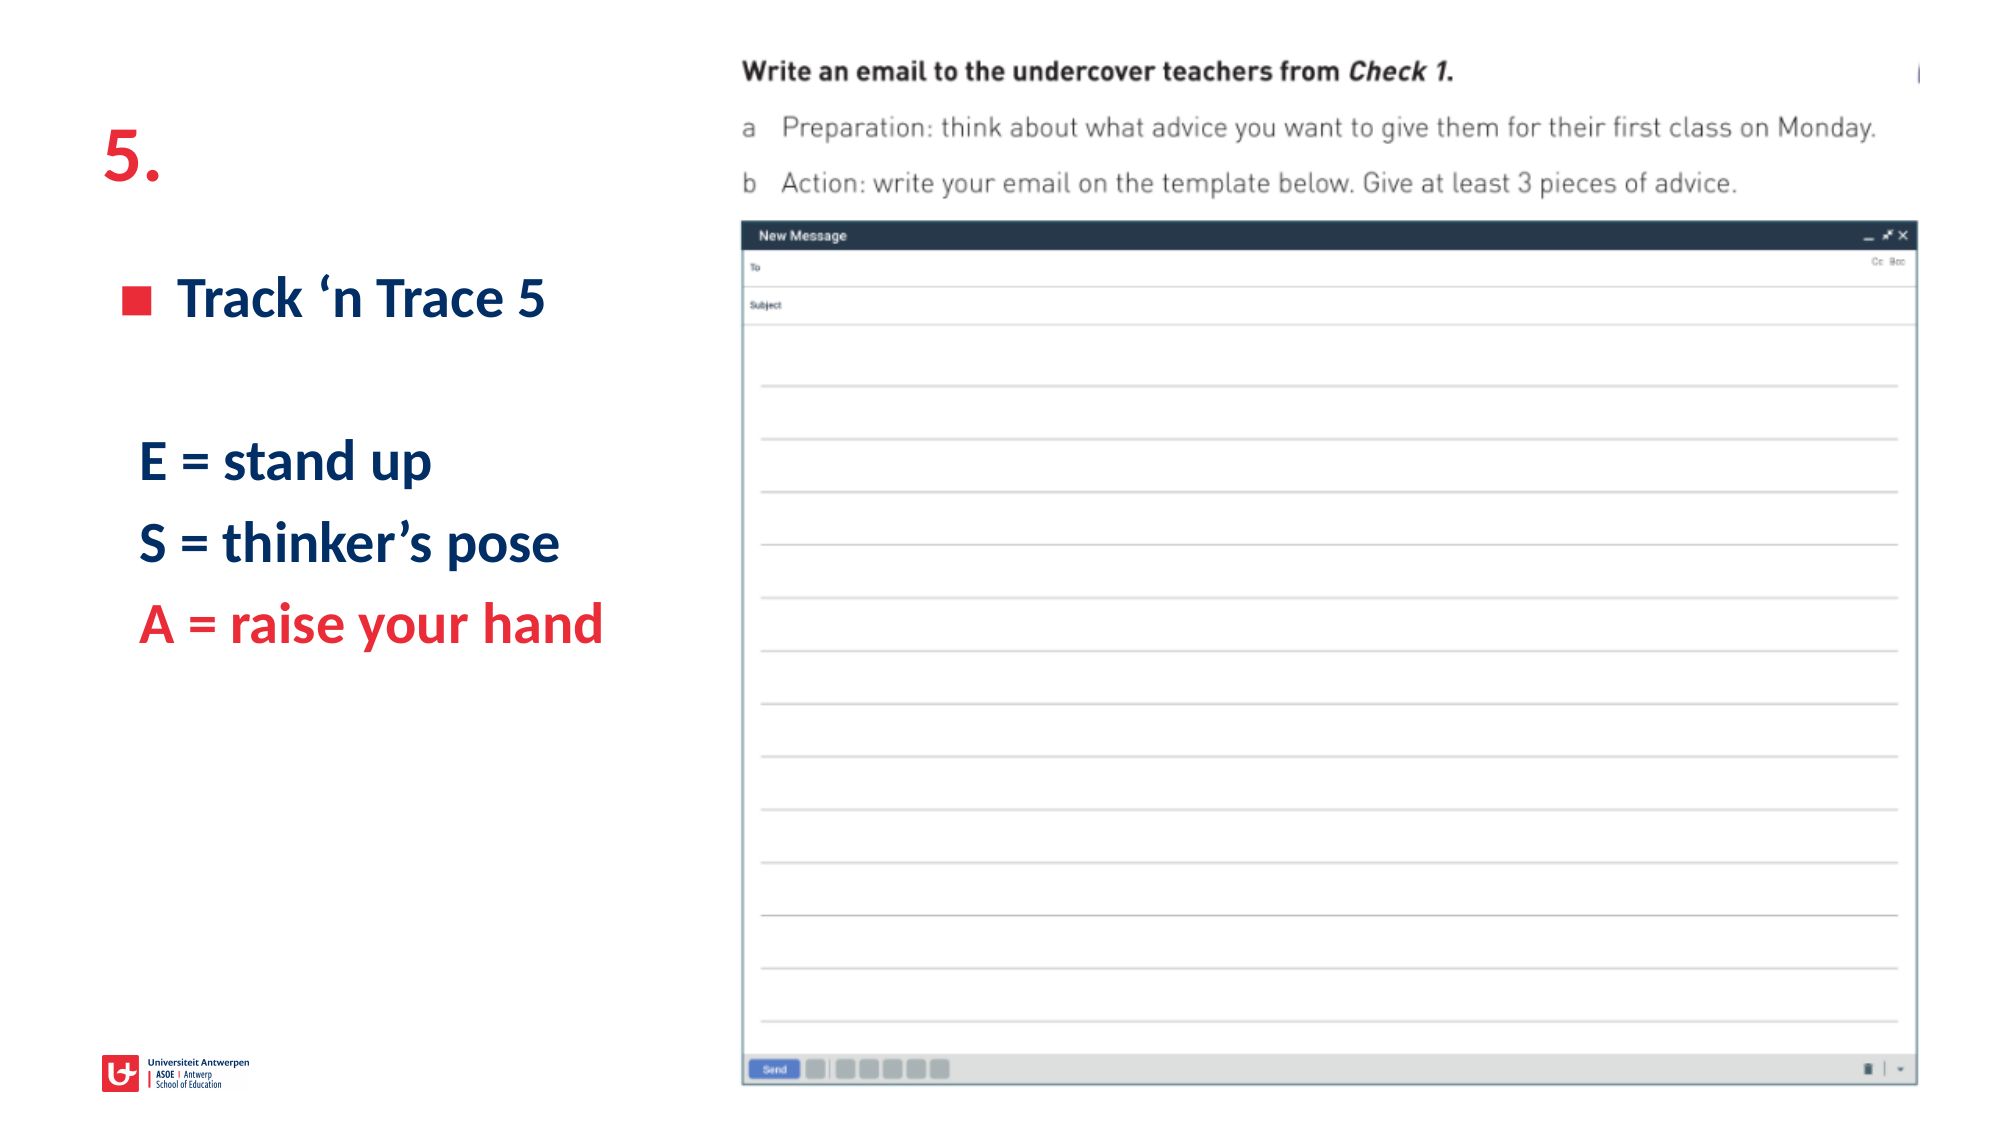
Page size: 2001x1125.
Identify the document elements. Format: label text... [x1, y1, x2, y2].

list Track ‘n Trace 5 E = stand up S = thinker’s pose A = raise your hand [102, 258, 709, 1024]
picture [102, 1055, 249, 1092]
title 5. [102, 101, 709, 232]
picture [714, 36, 1920, 1098]
